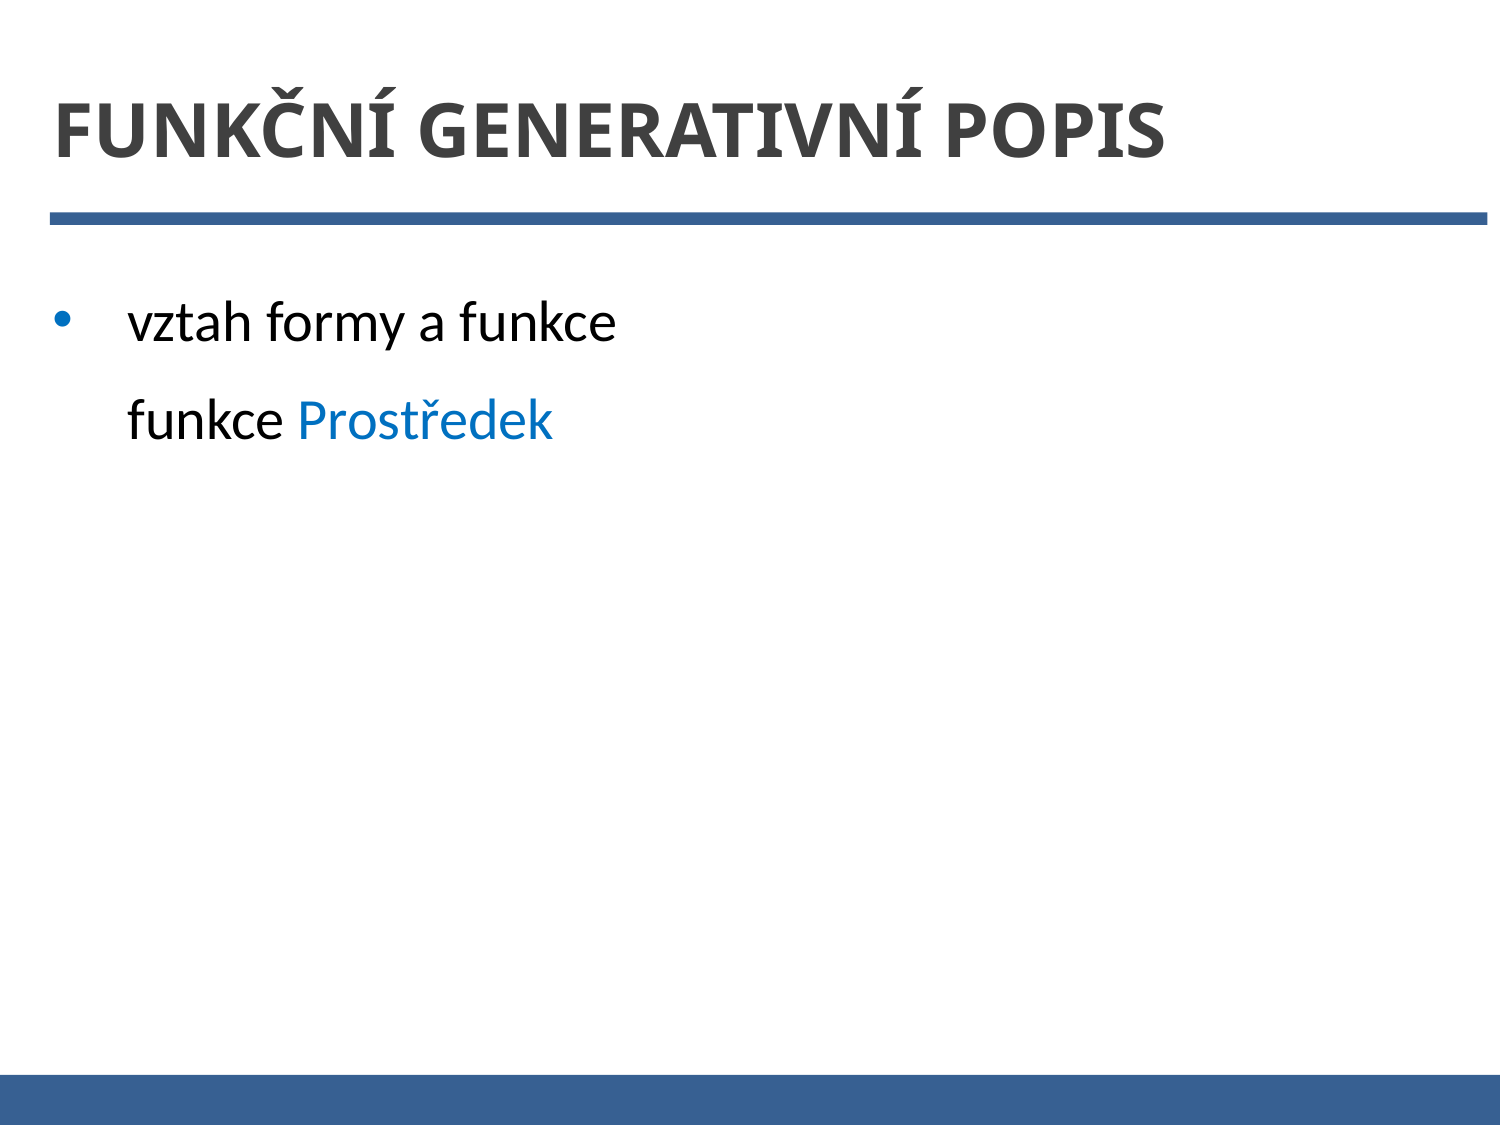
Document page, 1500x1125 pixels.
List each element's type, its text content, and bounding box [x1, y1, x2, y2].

text_box [0, 1074, 1500, 1125]
text_box Funkční generativní popis [37, 74, 1500, 180]
text_box [1482, 212, 1488, 225]
text_box vztah formy a funkce funkce Prostředek [37, 247, 1500, 753]
text_box [18, 44, 1482, 318]
